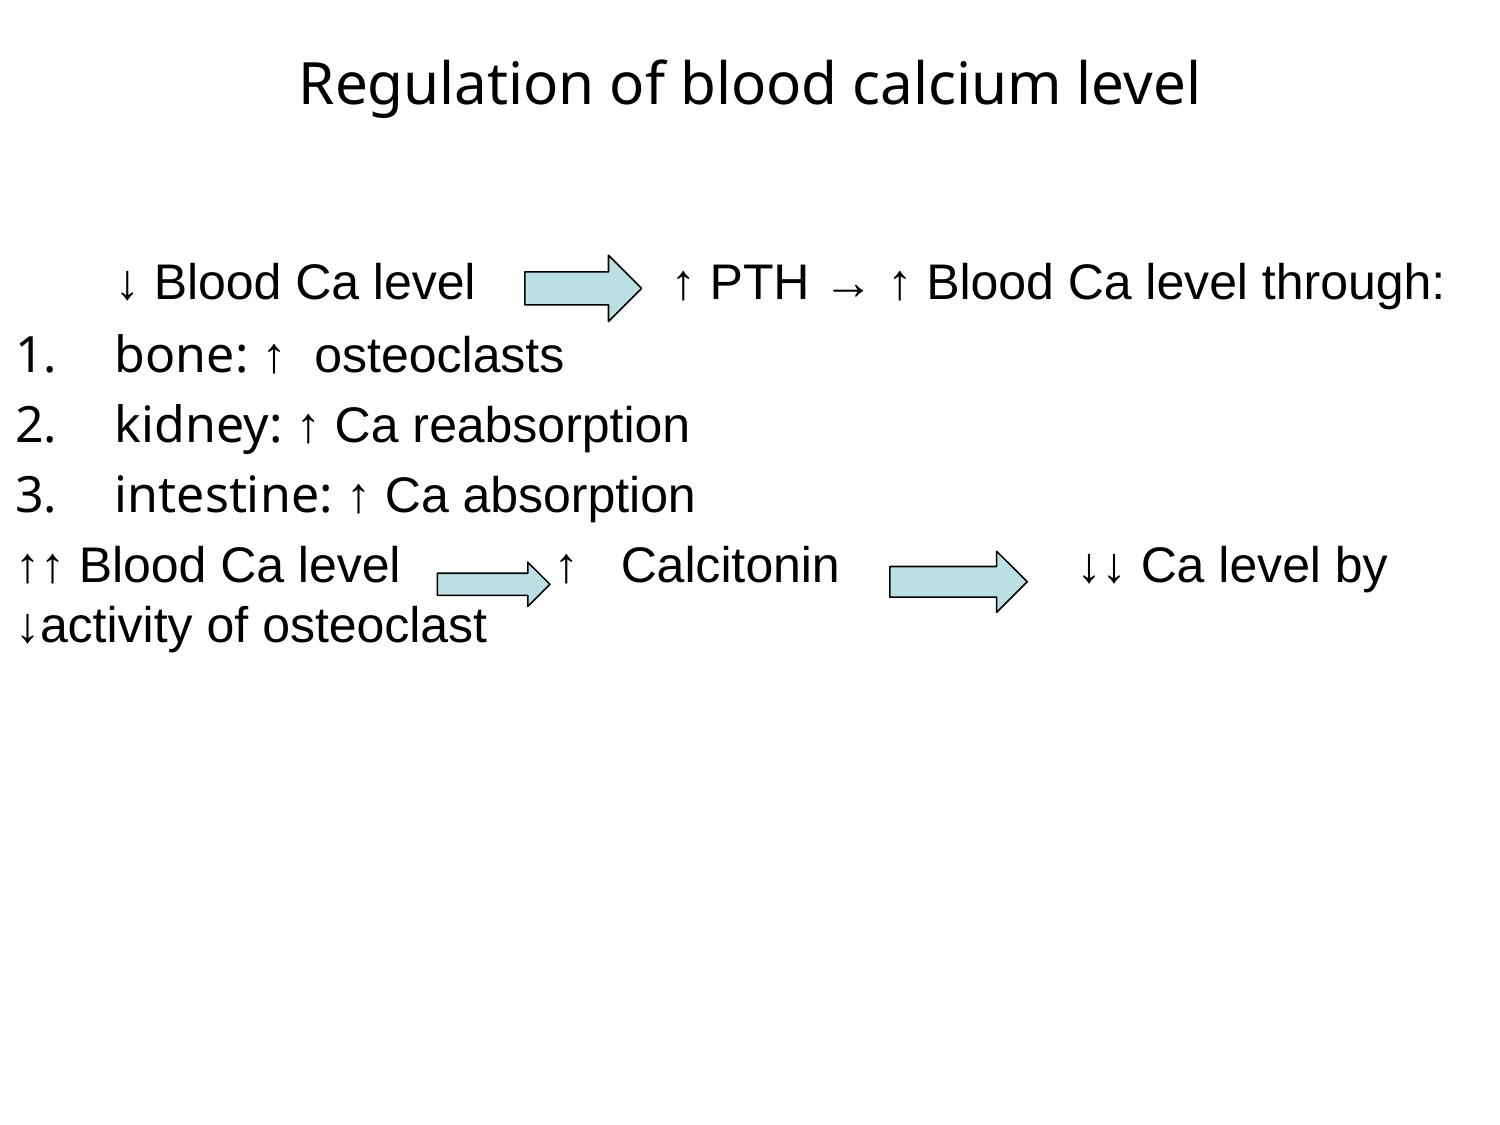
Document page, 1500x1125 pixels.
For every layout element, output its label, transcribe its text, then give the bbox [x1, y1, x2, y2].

list ↓ Blood Ca level ↑ PTH → ↑ Blood Ca level through: bone: ↑ osteoclasts kidney: ↑ Ca reabsorption intestine: ↑ Ca absorption ↑↑ Blood Ca level ↑ Calcitonin ↓↓ Ca level by ↓activity of osteoclast [0, 224, 1500, 1125]
text_box [437, 562, 550, 607]
text_box [889, 551, 1028, 613]
title Regulation of blood calcium level [0, 0, 1500, 163]
text_box [524, 255, 642, 322]
